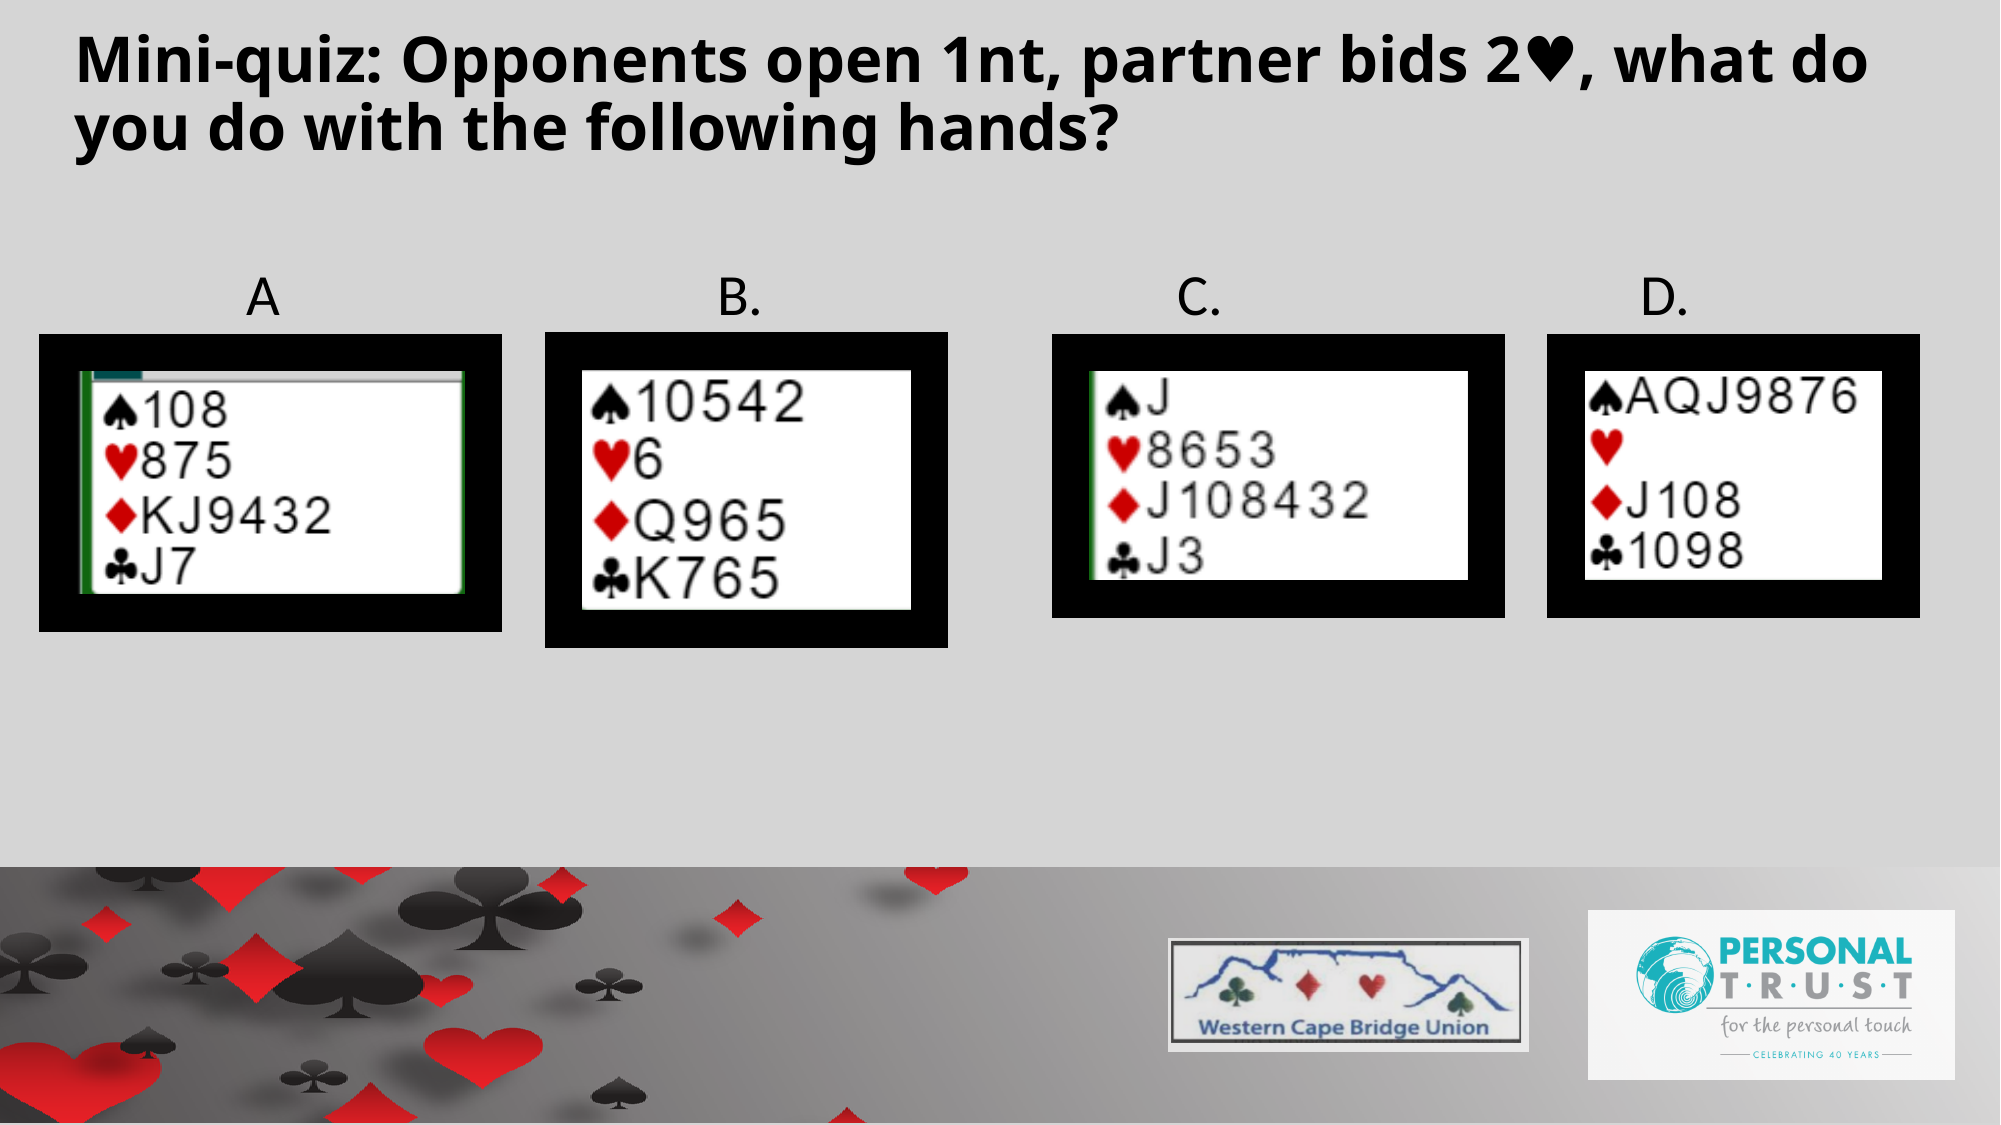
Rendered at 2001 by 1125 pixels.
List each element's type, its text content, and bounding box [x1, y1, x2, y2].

picture [1089, 371, 1468, 581]
picture [76, 371, 465, 595]
picture [0, 867, 2000, 1123]
picture [1584, 371, 1883, 581]
list A B. C. D. [59, 257, 1971, 775]
picture [582, 369, 911, 611]
title Mini-quiz: Opponents open 1nt, partner bids 2♥, what do you do with the following hands? [59, 19, 1955, 173]
